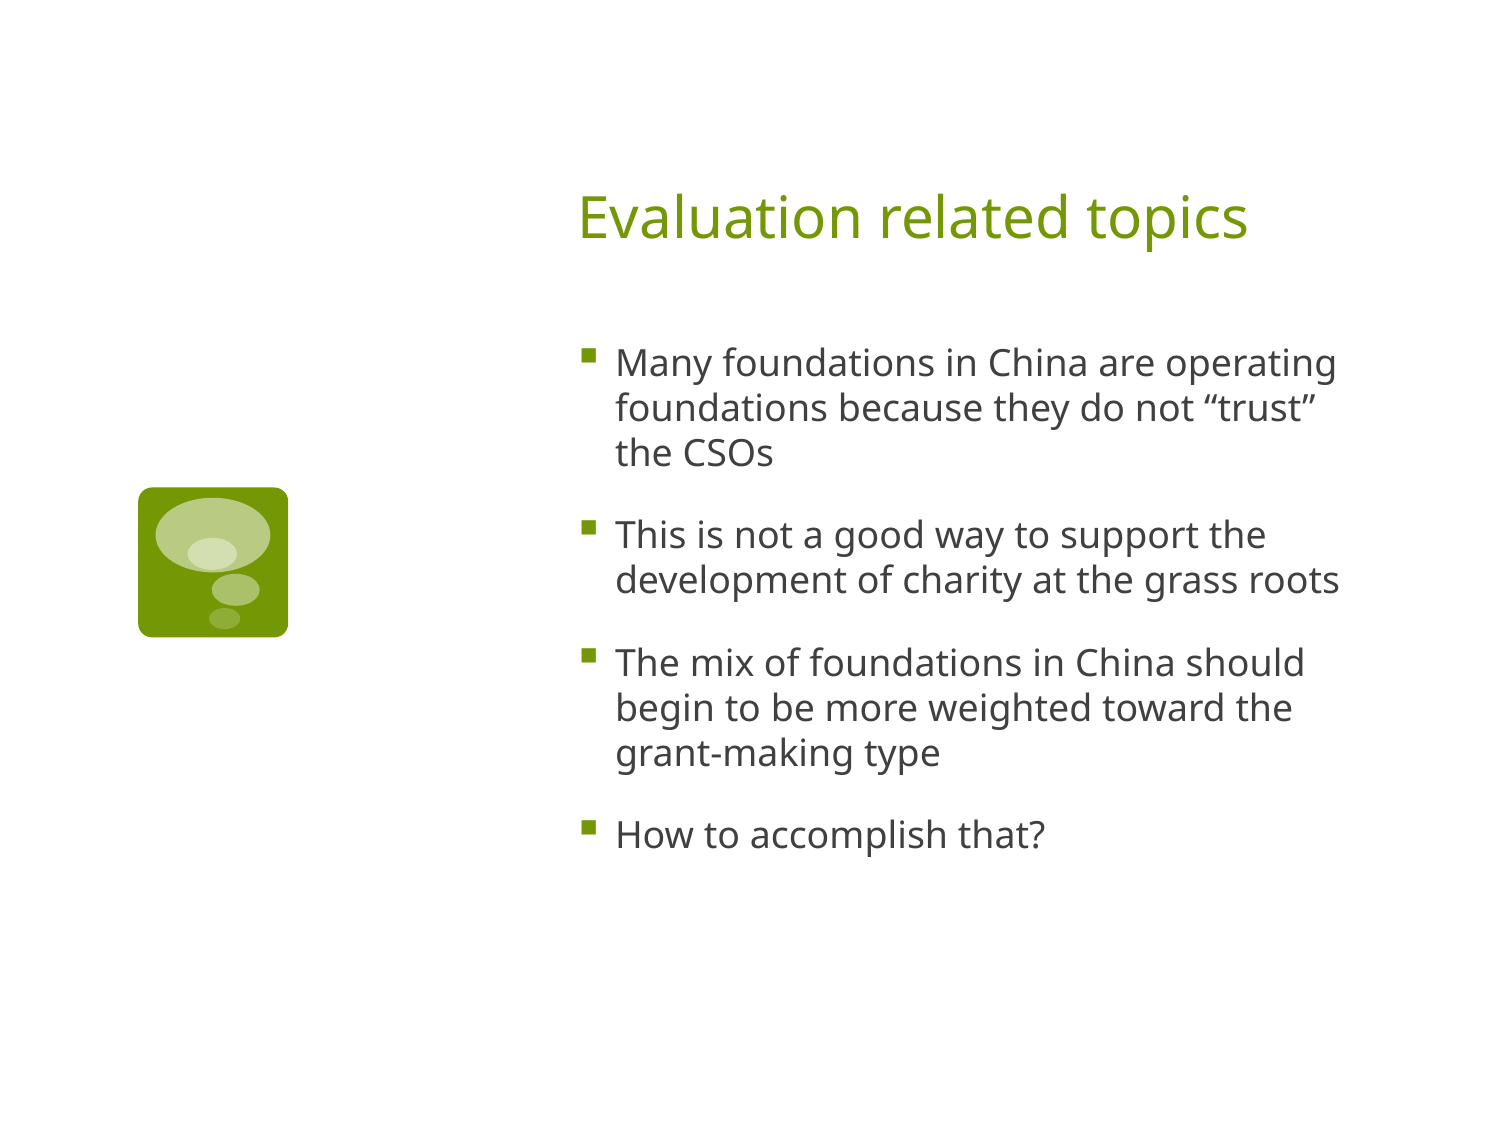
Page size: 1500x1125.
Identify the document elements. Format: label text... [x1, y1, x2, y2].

title Evaluation related topics [562, 112, 1375, 258]
list Many foundations in China are operating foundations because they do not “trust” the CSOs This is not a good way to support the development of charity at the grass roots The mix of foundations in China should begin to be more weighted toward the grant-making type How to accomplish that? [562, 331, 1374, 1005]
